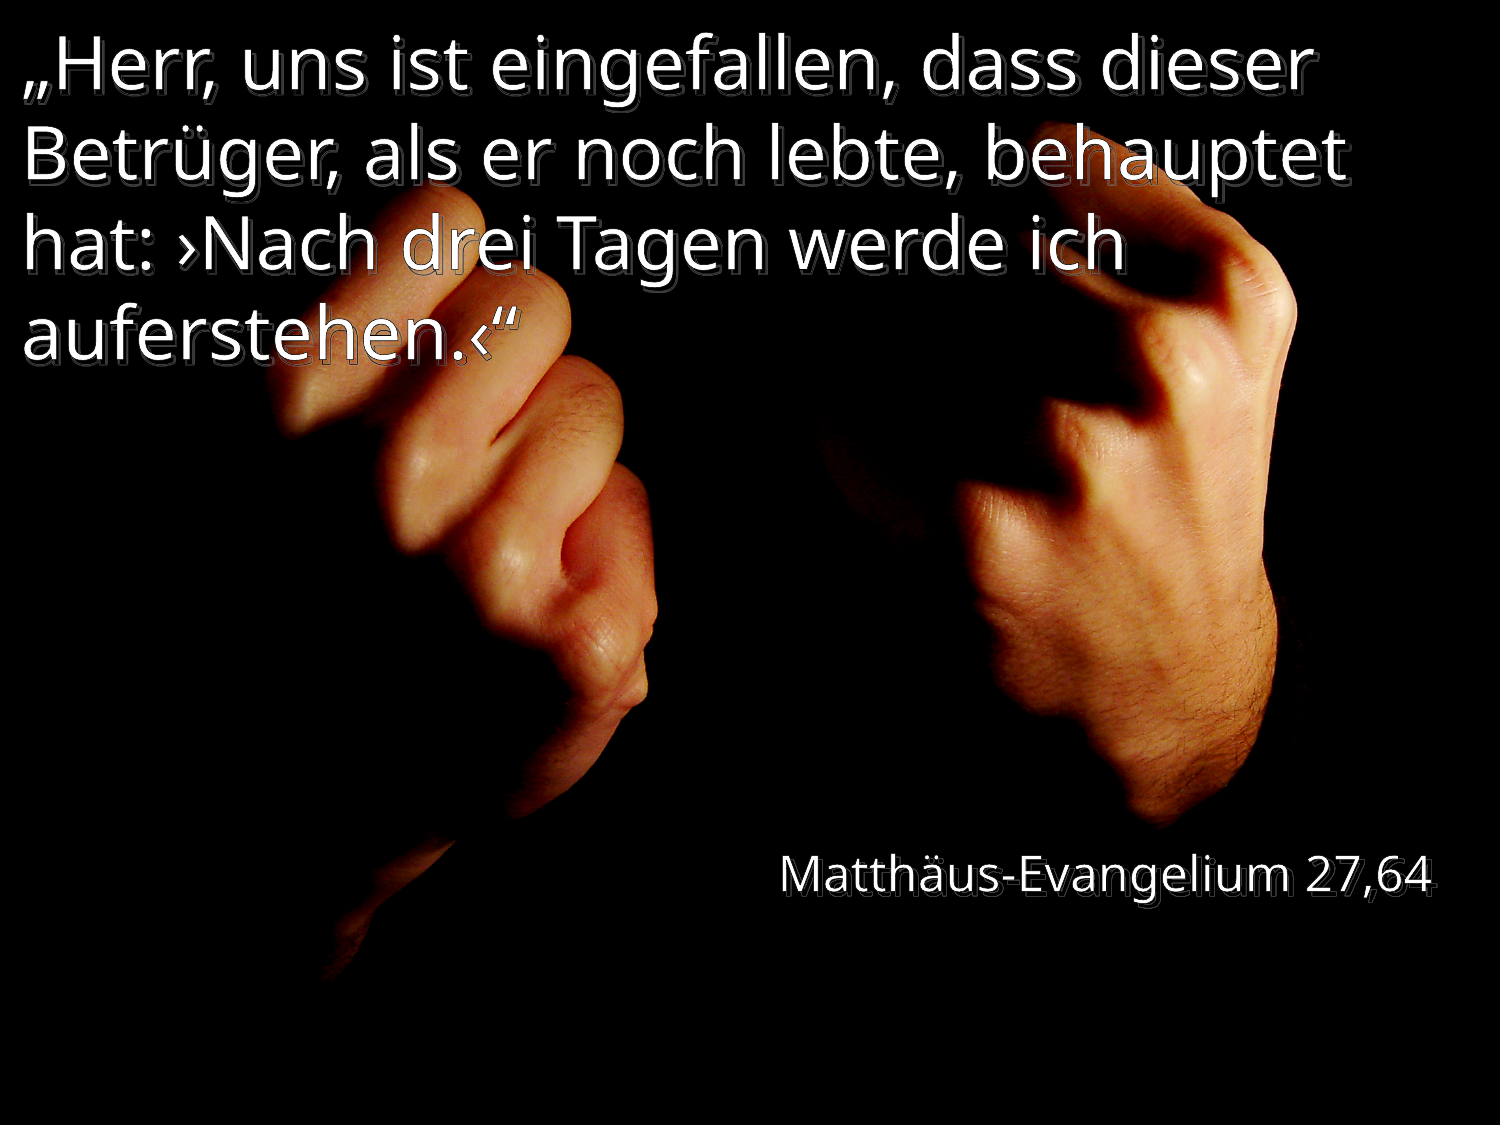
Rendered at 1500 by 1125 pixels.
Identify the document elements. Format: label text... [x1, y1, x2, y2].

picture [0, 0, 1500, 1125]
text_box „Herr, uns ist eingefallen, dass dieser Betrüger, als er noch lebte, behauptet hat: ›Nach drei Tagen werde ich auferstehen.‹“ [5, 7, 1436, 382]
text_box Matthäus-Evangelium 27,64 [466, 834, 1447, 909]
